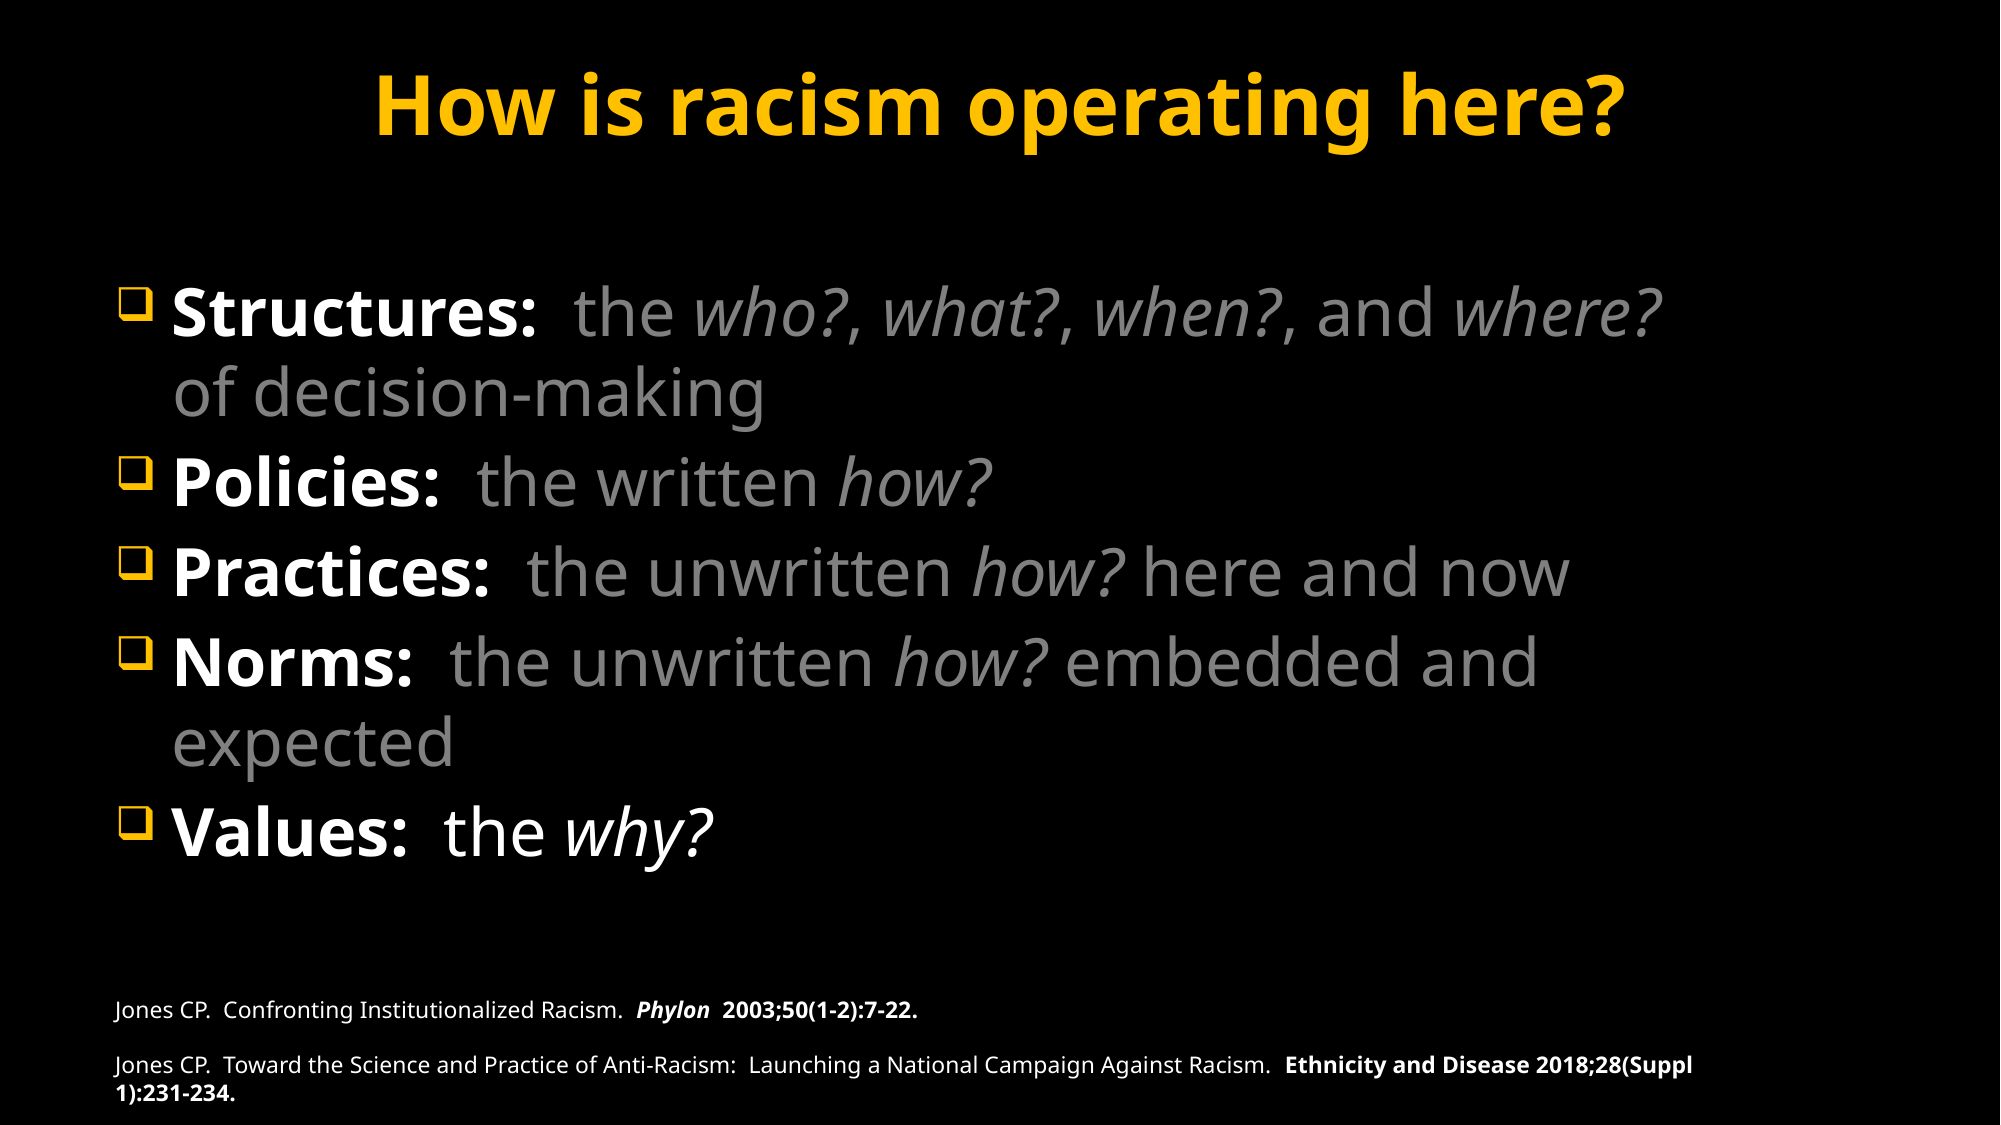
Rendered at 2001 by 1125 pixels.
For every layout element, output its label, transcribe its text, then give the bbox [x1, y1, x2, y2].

text_box How is racism operating here? [249, 45, 1750, 256]
text_box Structures: the who?, what?, when?, and where? of decision-making Policies: the written how? Practices: the unwritten how? here and now Norms: the unwritten how? embedded and expected Values: the why? [100, 262, 1781, 950]
